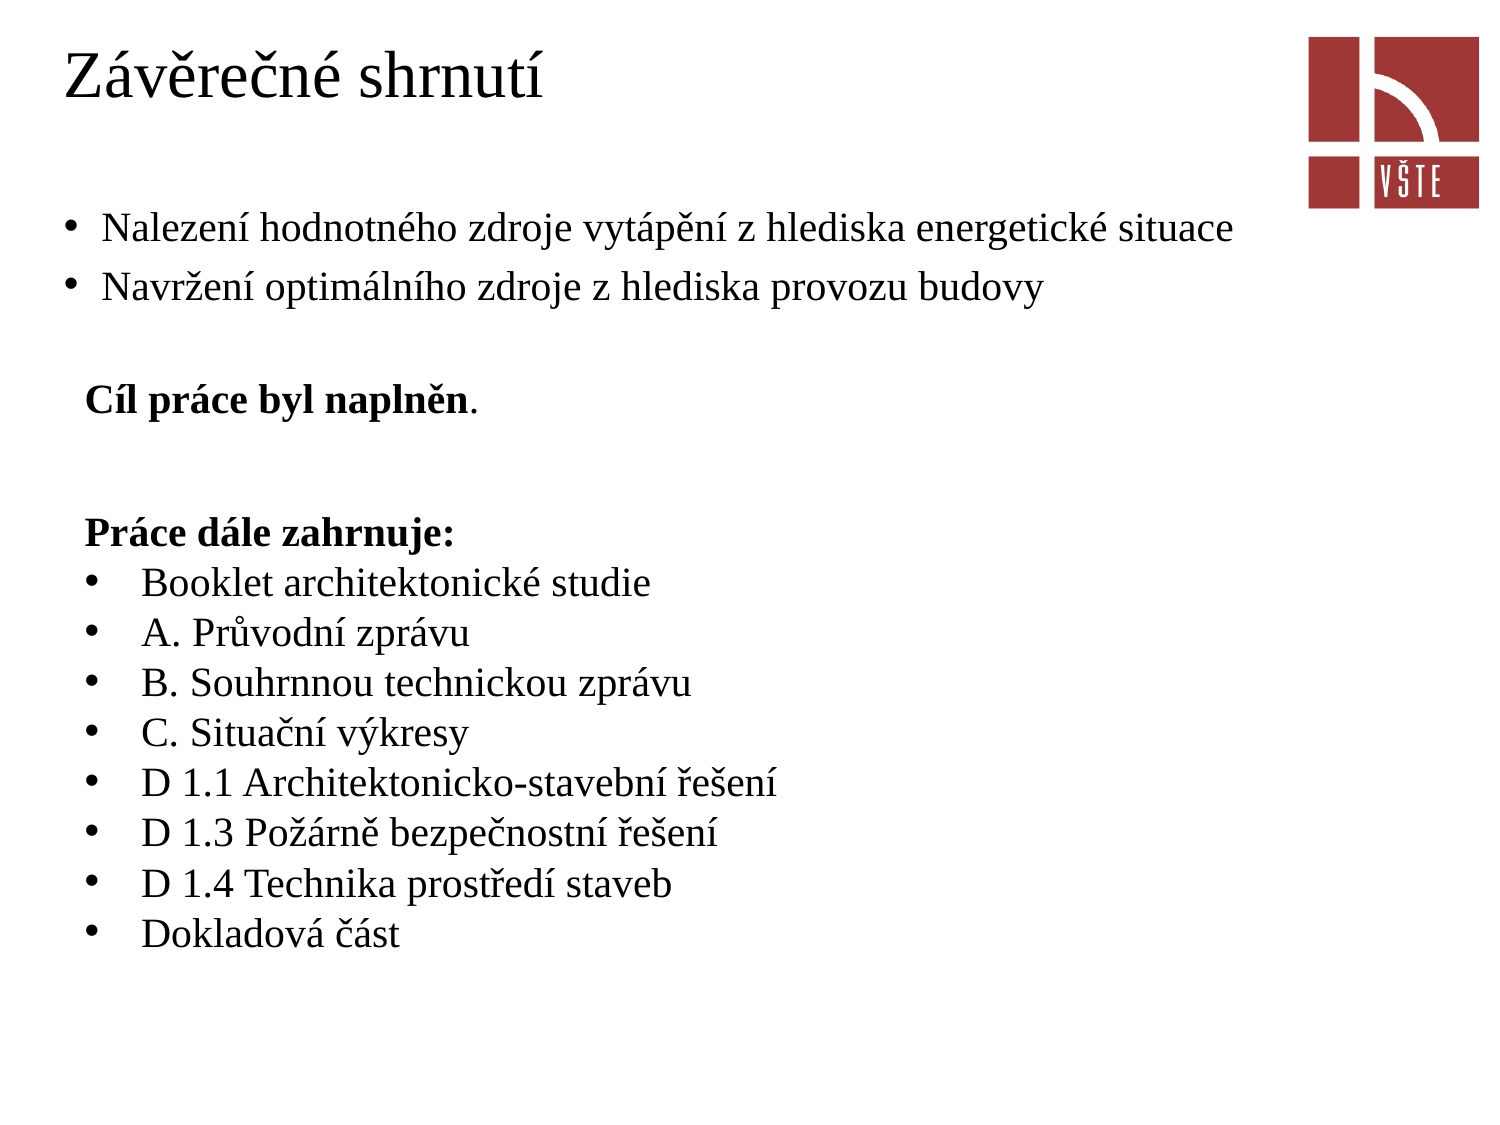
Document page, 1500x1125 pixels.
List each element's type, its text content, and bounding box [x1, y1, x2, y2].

title Závěrečné shrnutí [48, 22, 1240, 129]
list Nalezení hodnotného zdroje vytápění z hlediska energetické situace Navržení optimálního zdroje z hlediska provozu budovy [48, 192, 1390, 365]
text_box Cíl práce byl naplněn. [69, 364, 1062, 430]
text_box Práce dále zahrnuje: Booklet architektonické studie A. Průvodní zprávu B. Souhrnnou technickou zprávu C. Situační výkresy D 1.1 Architektonicko-stavební řešení D 1.3 Požárně bezpečnostní řešení D 1.4 Technika prostředí staveb Dokladová část [69, 497, 1062, 963]
picture [1298, 22, 1500, 226]
